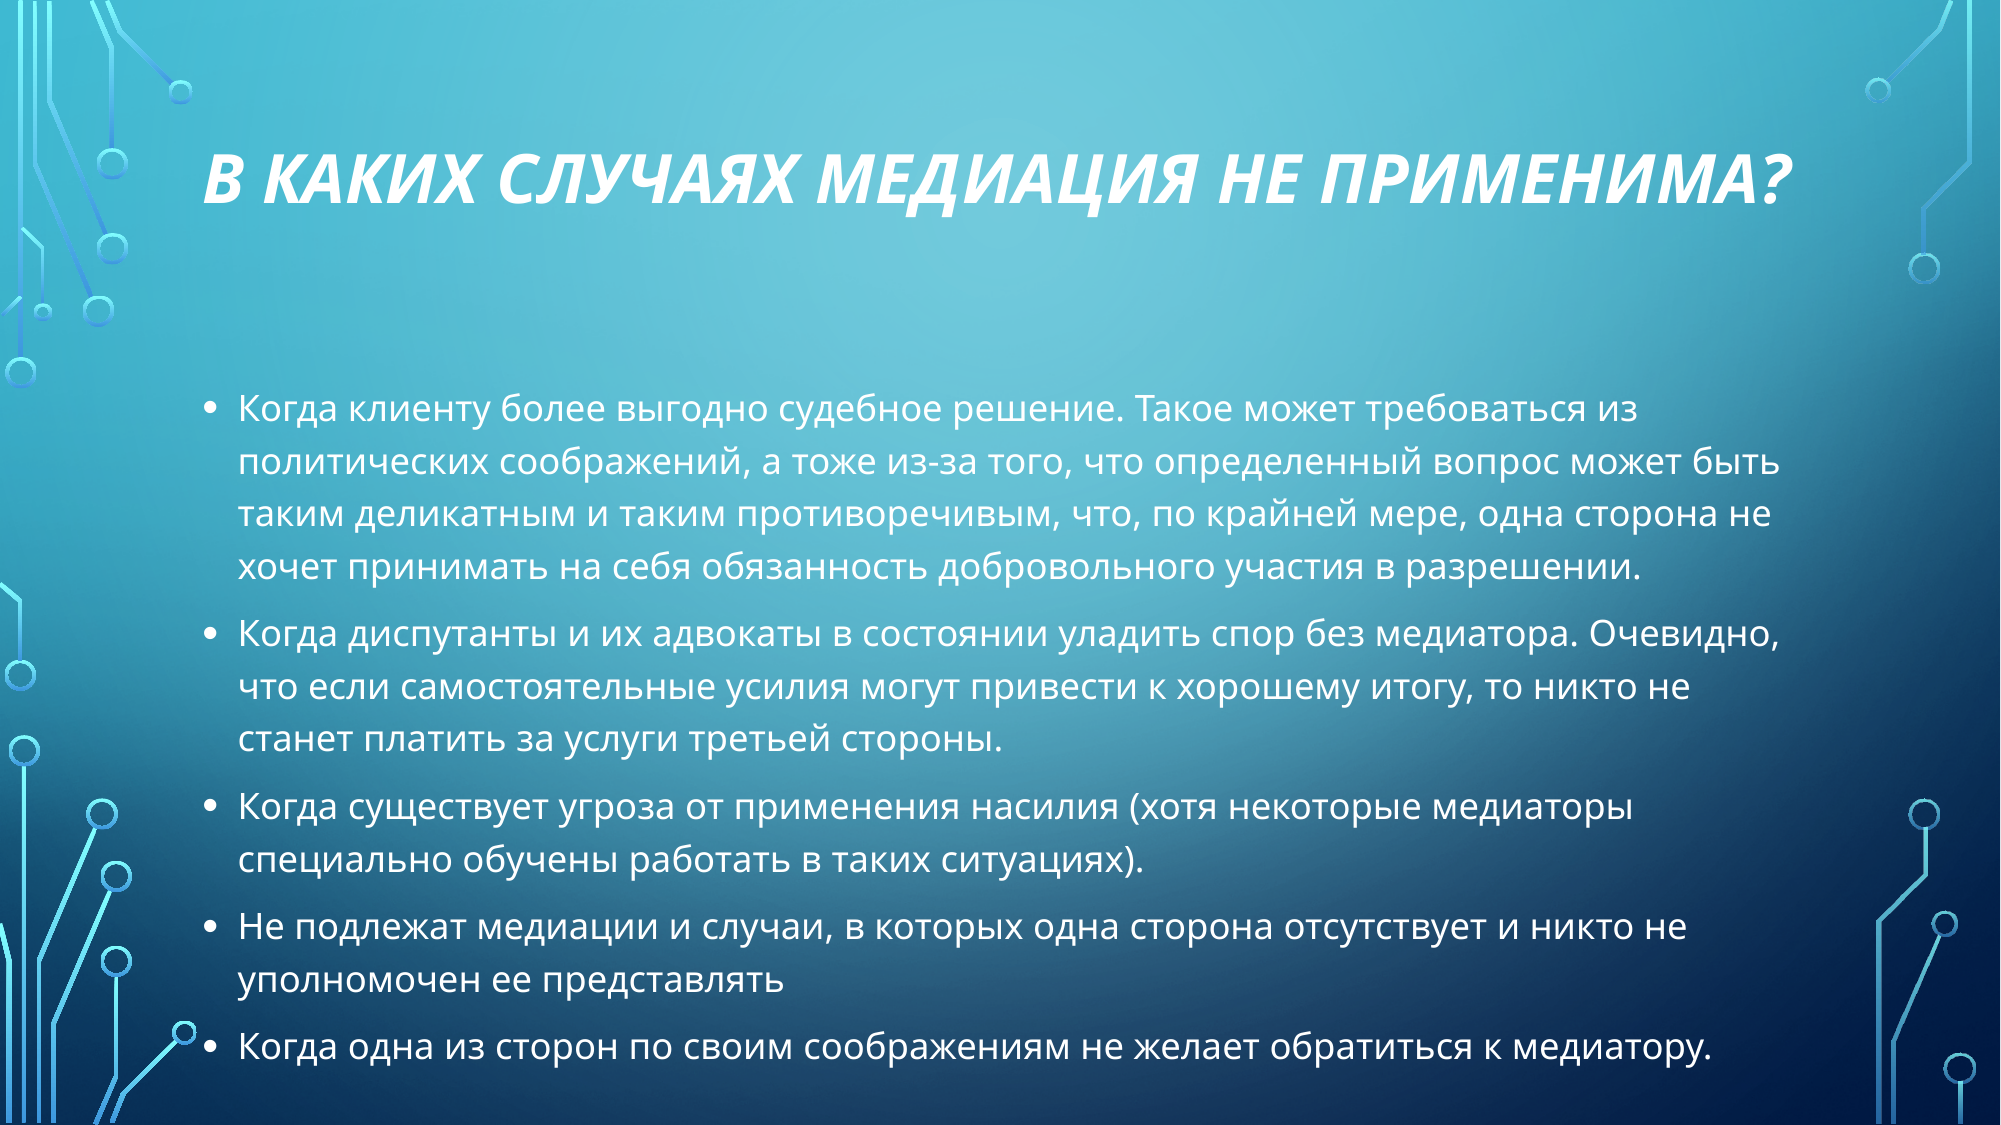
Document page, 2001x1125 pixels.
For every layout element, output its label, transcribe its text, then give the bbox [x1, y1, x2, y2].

list Когда клиенту более выгодно судебное решение. Такое может требоваться из политических соображений, а тоже из-за того, что определенный вопрос может быть таким деликатным и таким противоречивым, что, по крайней мере, одна сторона не хочет принимать на себя обязанность добровольного участия в разрешении. Когда диспутанты и их адвокаты в состоянии уладить спор без медиатора. Очевидно, что если самостоятельные усилия могут привести к хорошему итогу, то никто не станет платить за услуги третьей стороны. Когда существует угроза от применения насилия (хотя некоторые медиаторы специально обучены работать в таких ситуациях). Не подлежат медиации и случаи, в которых одна сторона отсутствует и никто не уполномочен ее представлять Когда одна из сторон по своим соображениям не желает обратиться к медиатору. [187, 369, 1813, 1091]
title В каких случаях медиация не применима? [187, 101, 1813, 344]
